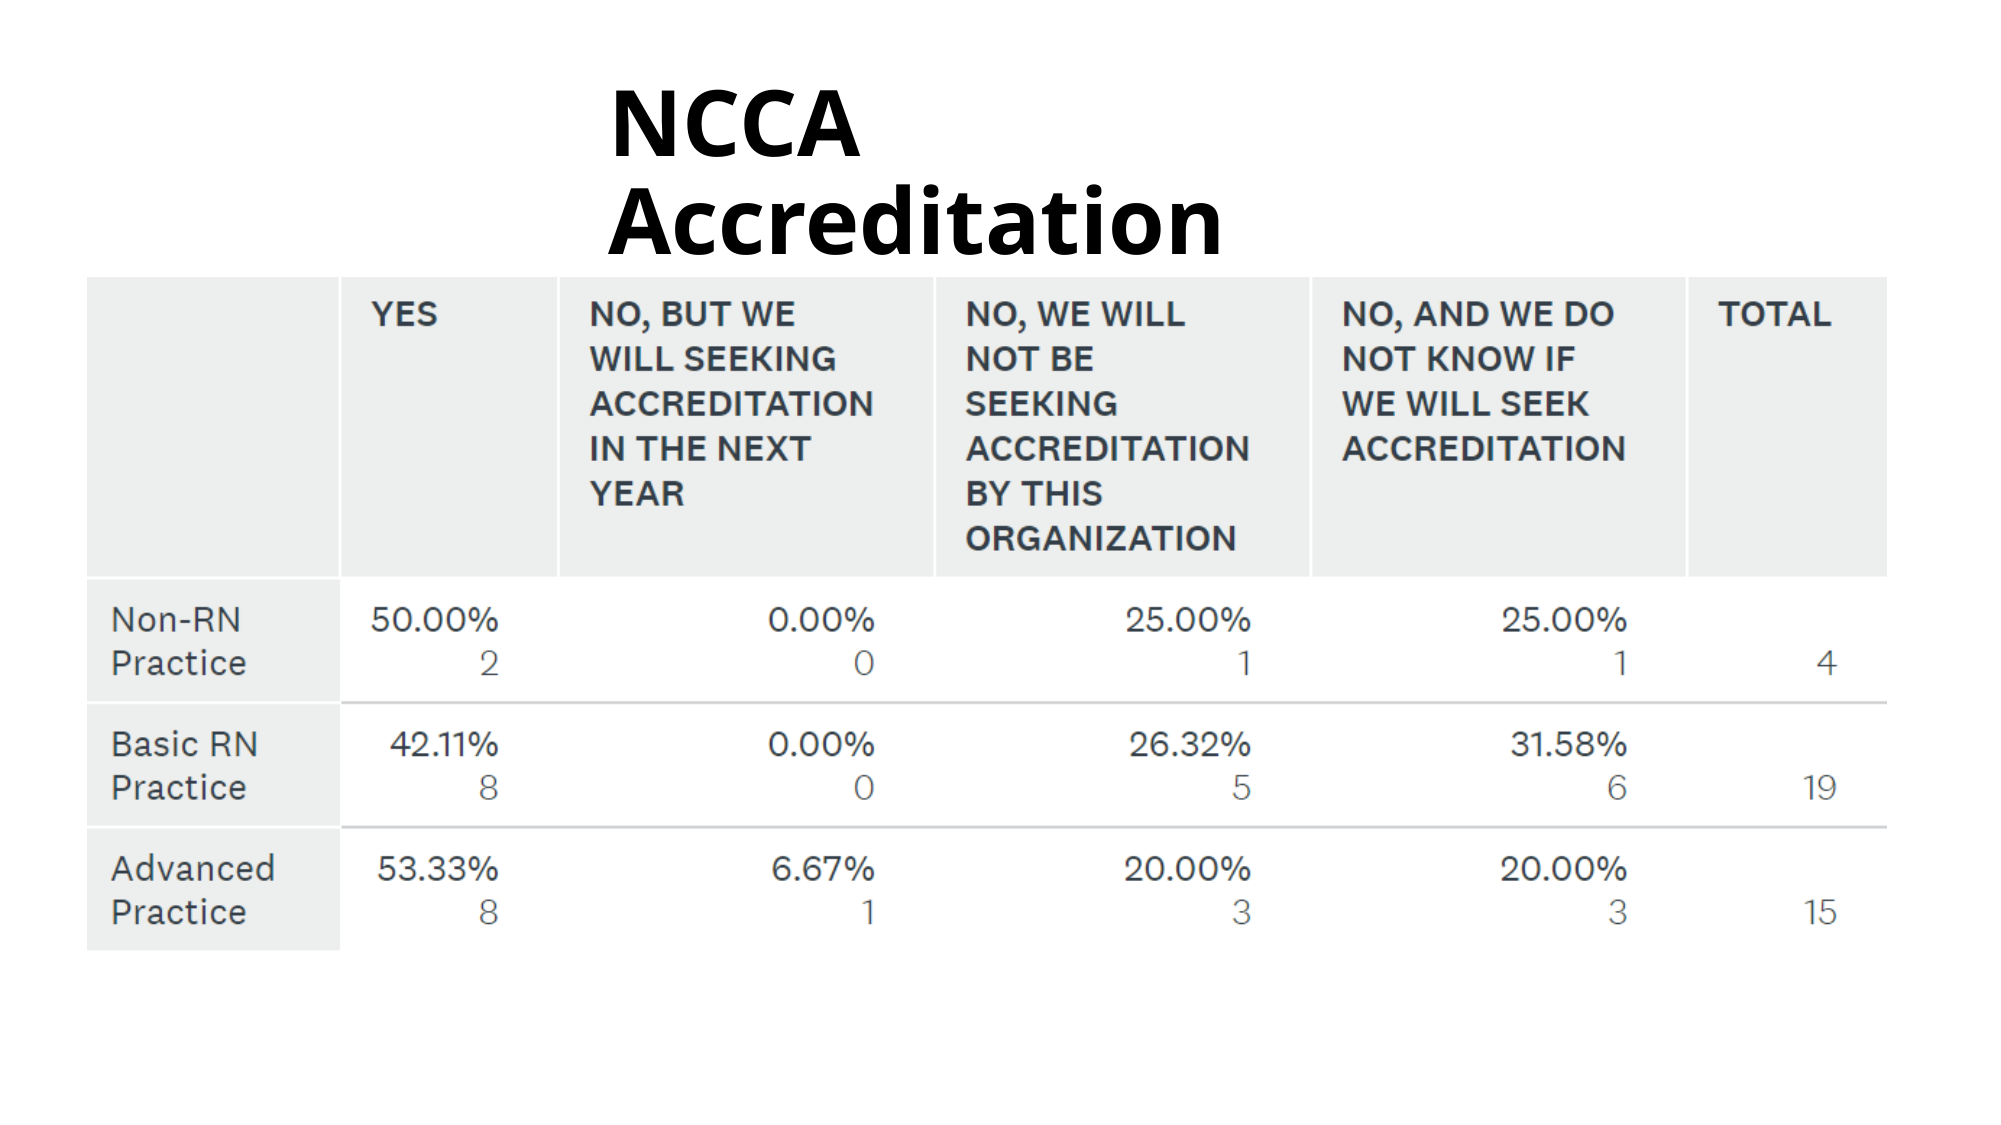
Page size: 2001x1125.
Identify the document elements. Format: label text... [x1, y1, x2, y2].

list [87, 277, 1887, 978]
title NCCA Accreditation [593, 67, 1381, 277]
